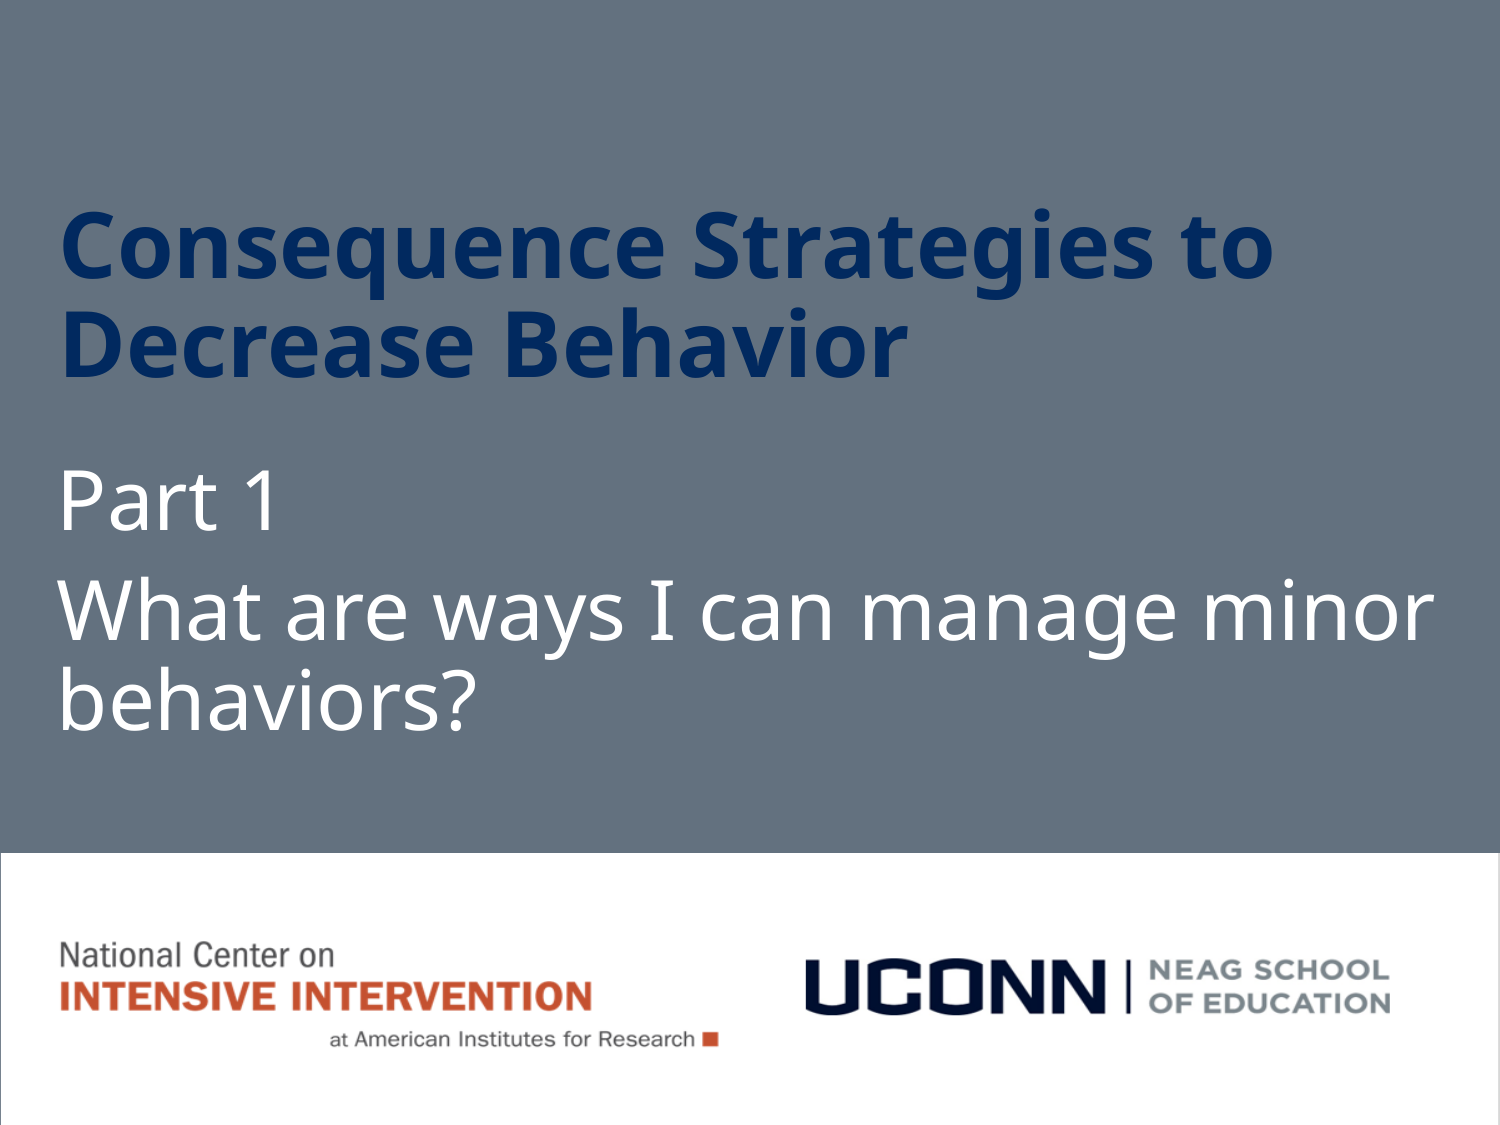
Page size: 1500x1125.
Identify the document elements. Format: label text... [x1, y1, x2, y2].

list Part 1 What are ways I can manage minor behaviors? [41, 450, 1459, 673]
picture [0, 853, 1500, 1125]
list Consequence Strategies to Decrease Behavior [43, 191, 1459, 346]
